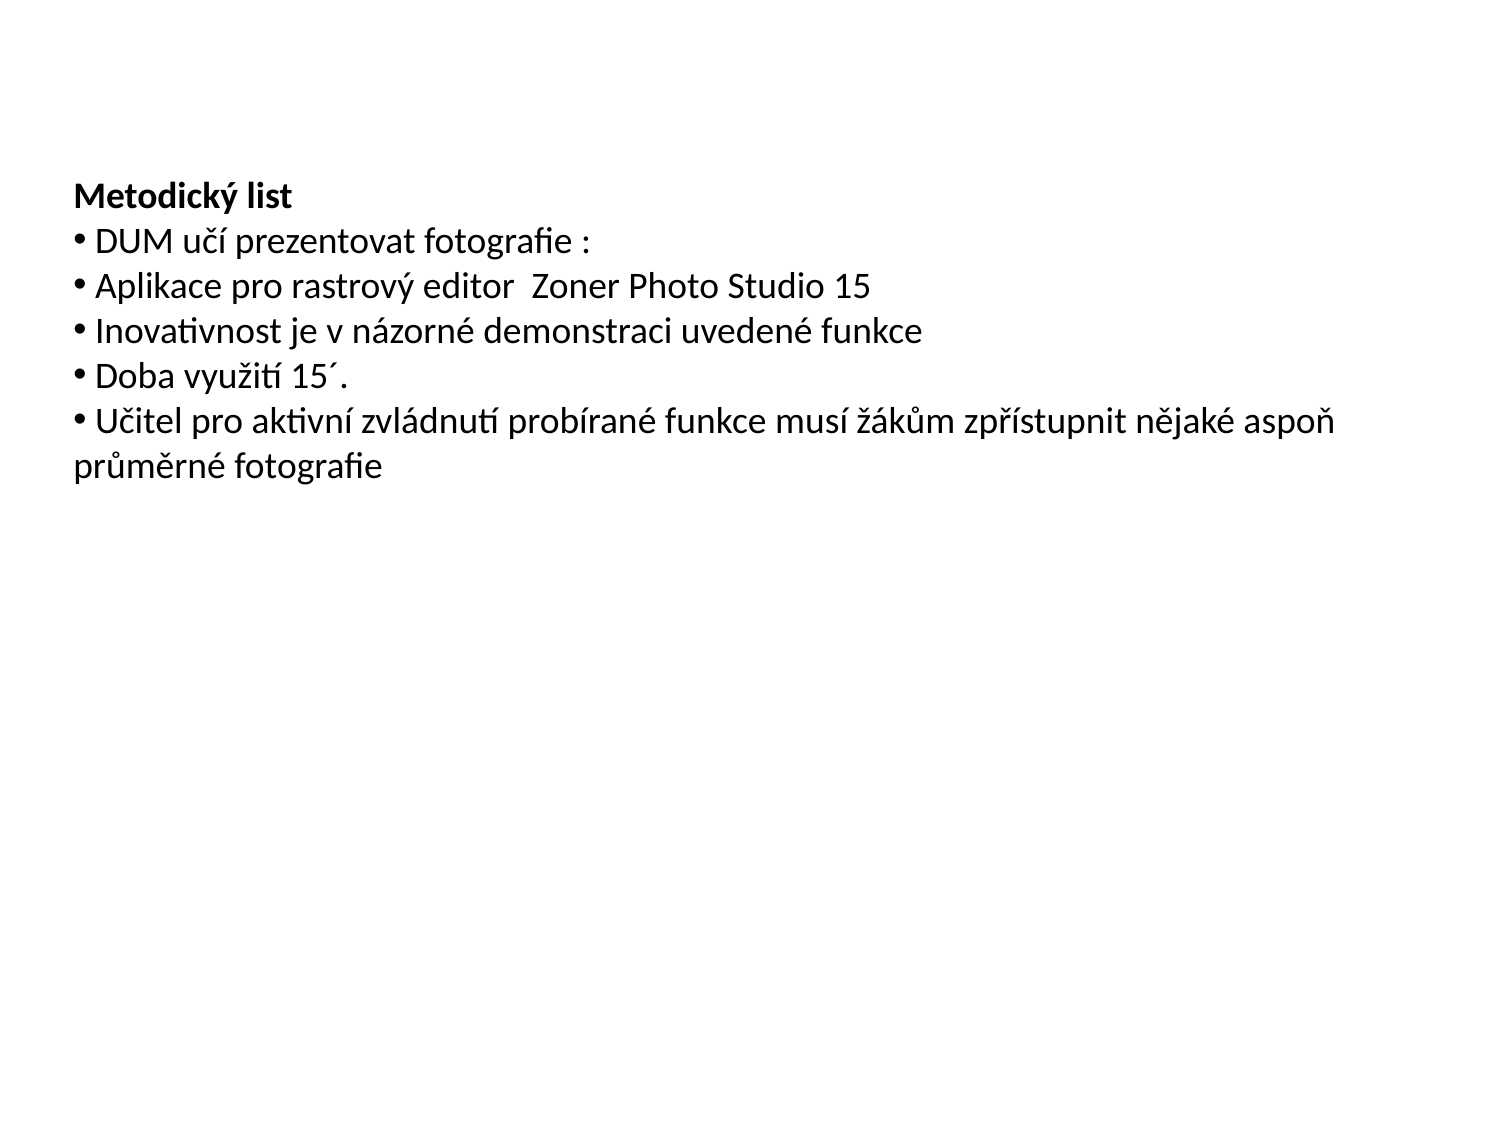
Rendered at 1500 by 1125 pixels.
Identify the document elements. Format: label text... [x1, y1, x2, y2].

text_box Metodický list DUM učí prezentovat fotografie : Aplikace pro rastrový editor Zoner Photo Studio 15 Inovativnost je v názorné demonstraci uvedené funkce Doba využití 15´. Učitel pro aktivní zvládnutí probírané funkce musí žákům zpřístupnit nějaké aspoň průměrné fotografie [58, 163, 1395, 494]
